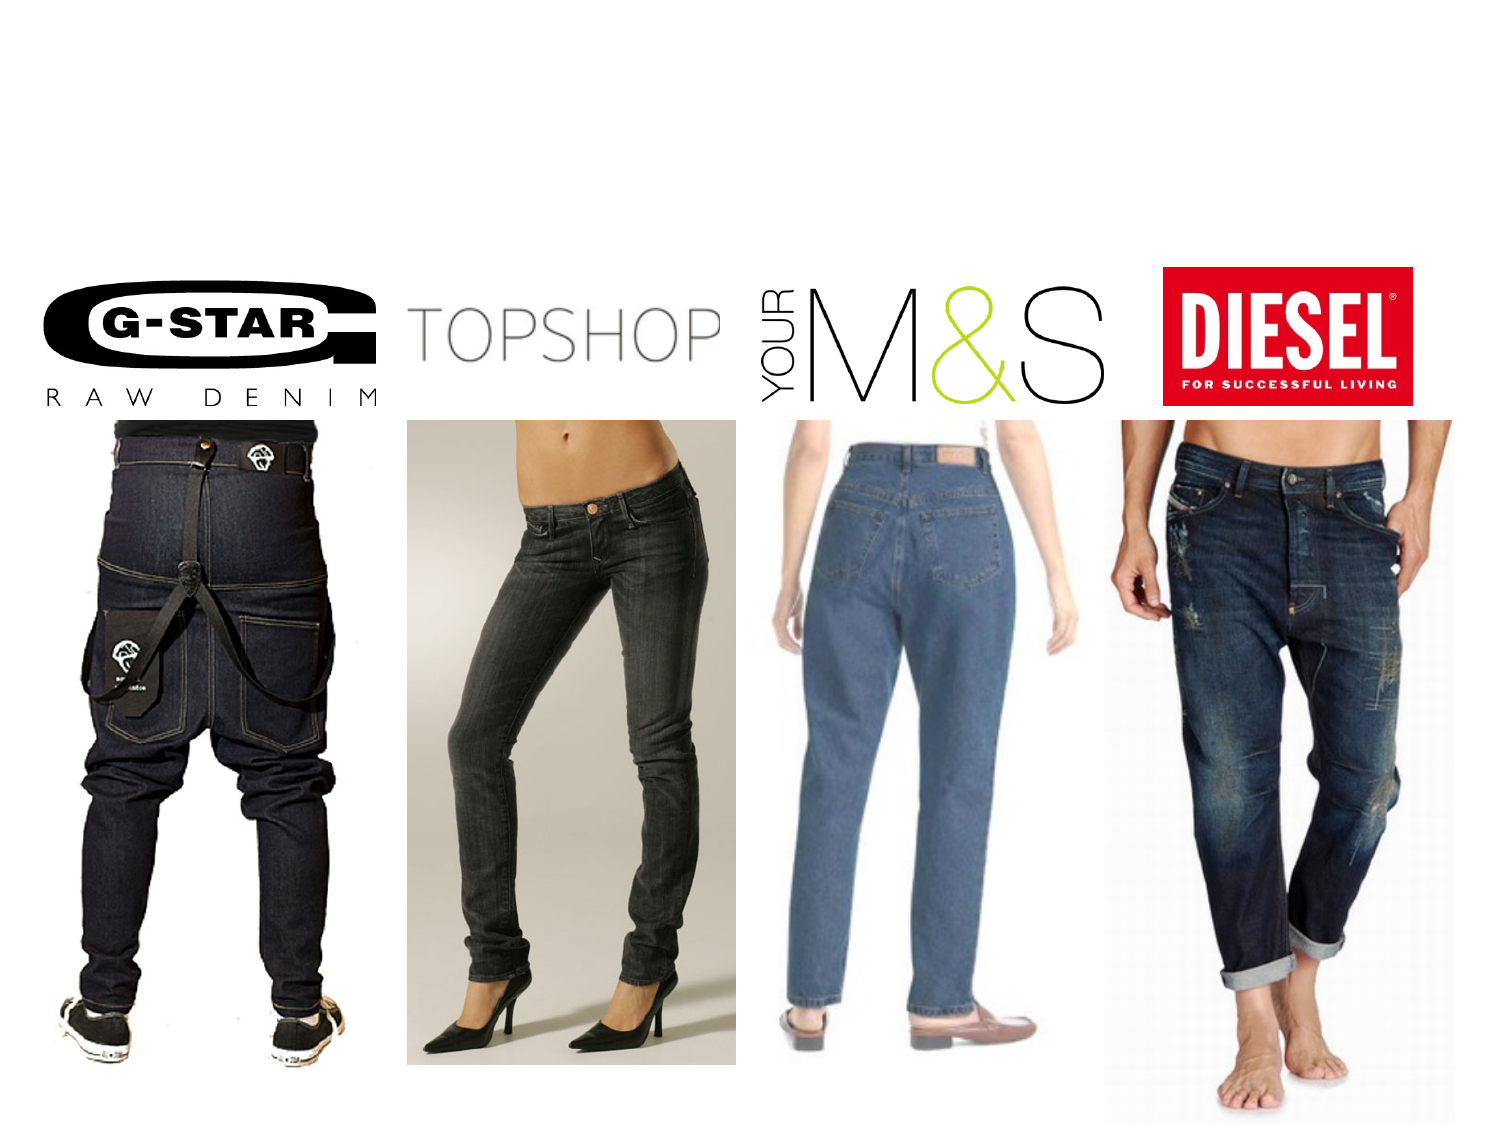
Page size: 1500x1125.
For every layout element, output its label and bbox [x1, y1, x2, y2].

picture [407, 420, 736, 1066]
picture [1163, 266, 1413, 406]
picture [40, 420, 373, 1077]
picture [407, 278, 721, 386]
picture [738, 420, 1088, 1068]
picture [1104, 420, 1455, 1125]
picture [761, 286, 1104, 404]
picture [40, 278, 378, 409]
